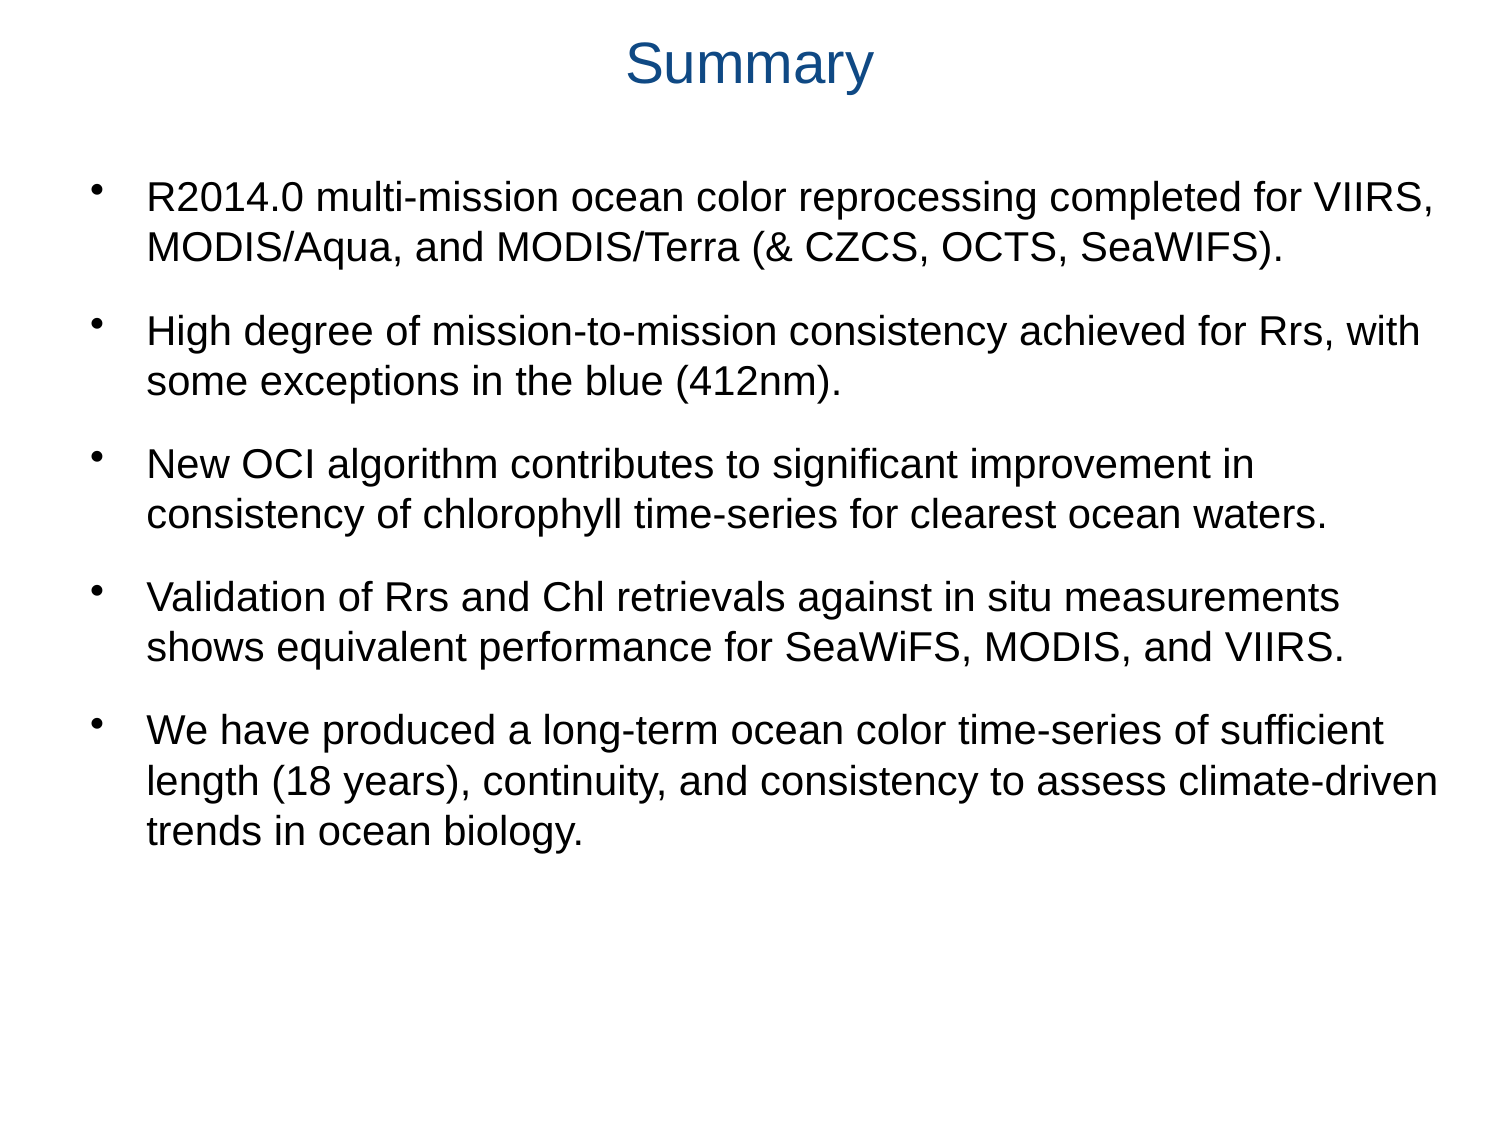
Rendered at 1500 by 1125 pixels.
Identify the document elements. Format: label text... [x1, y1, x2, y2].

list R2014.0 multi-mission ocean color reprocessing completed for VIIRS, MODIS/Aqua, and MODIS/Terra (& CZCS, OCTS, SeaWIFS). High degree of mission-to-mission consistency achieved for Rrs, with some exceptions in the blue (412nm). New OCI algorithm contributes to significant improvement in consistency of chlorophyll time-series for clearest ocean waters. Validation of Rrs and Chl retrievals against in situ measurements shows equivalent performance for SeaWiFS, MODIS, and VIIRS. We have produced a long-term ocean color time-series of sufficient length (18 years), continuity, and consistency to assess climate-driven trends in ocean biology. [74, 162, 1463, 1026]
title Summary [74, 7, 1426, 113]
